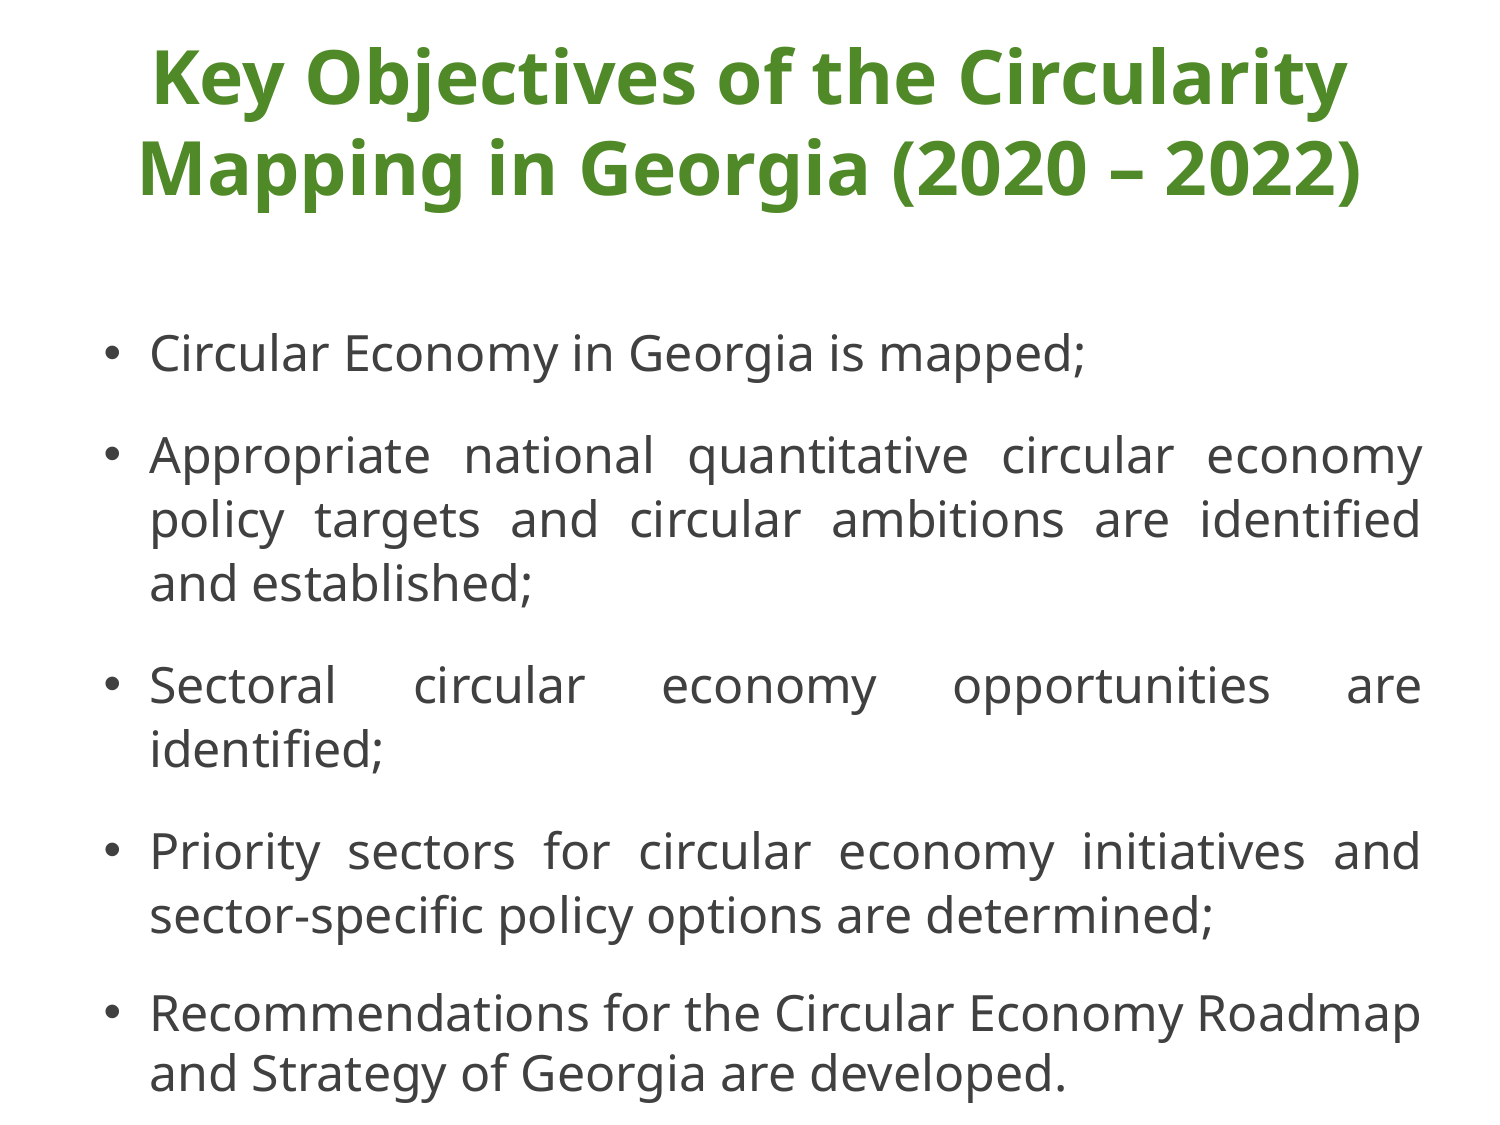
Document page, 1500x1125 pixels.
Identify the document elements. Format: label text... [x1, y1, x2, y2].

list Circular Economy in Georgia is mapped; Appropriate national quantitative circular economy policy targets and circular ambitions are identified and established; Sectoral circular economy opportunities are identified; Priority sectors for circular economy initiatives and sector-specific policy options are determined; Recommendations for the Circular Economy Roadmap and Strategy of Georgia are developed. [88, 302, 1439, 1083]
title Key Objectives of the Circularity Mapping in Georgia (2020 – 2022) [0, 0, 1500, 232]
